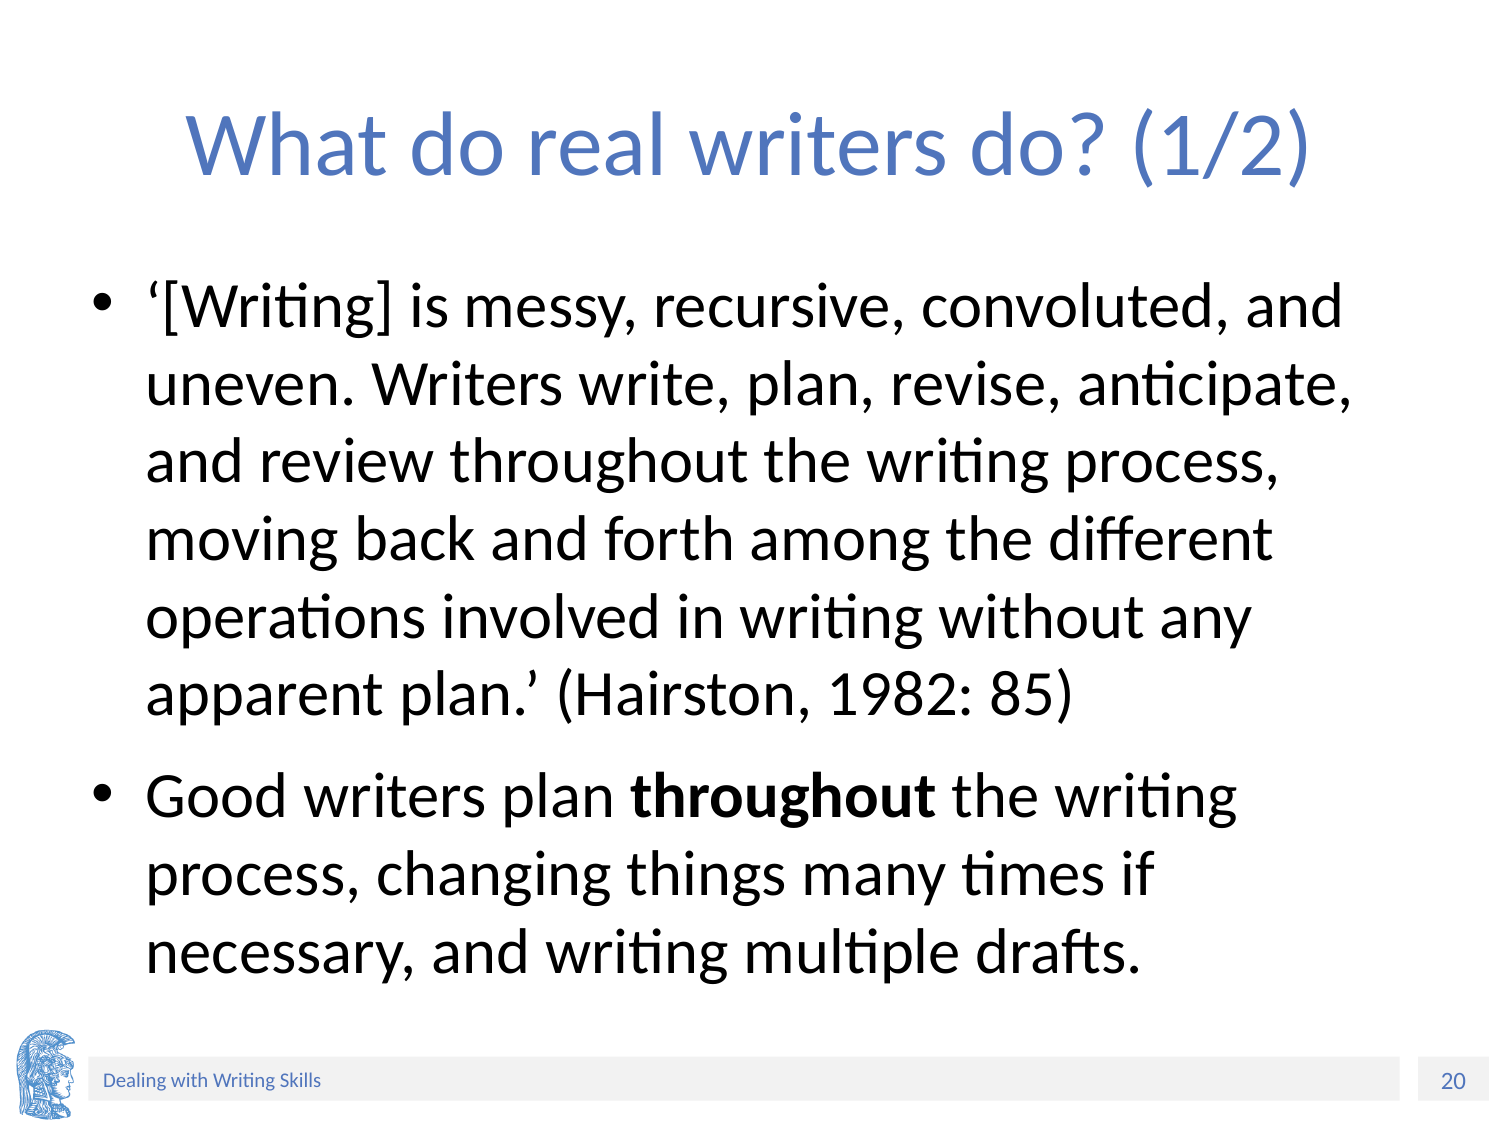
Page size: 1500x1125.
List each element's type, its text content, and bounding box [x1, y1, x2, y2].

list ‘[Writing] is messy, recursive, convoluted, and uneven. Writers write, plan, revise, anticipate, and review throughout the writing process, moving back and forth among the different operations involved in writing without any apparent plan.’ (Hairston, 1982: 85) Good writers plan throughout the writing process, changing things many times if necessary, and writing multiple drafts. [76, 255, 1427, 998]
title What do real writers do? (1/2) [75, 45, 1425, 233]
picture [9, 1026, 81, 1120]
